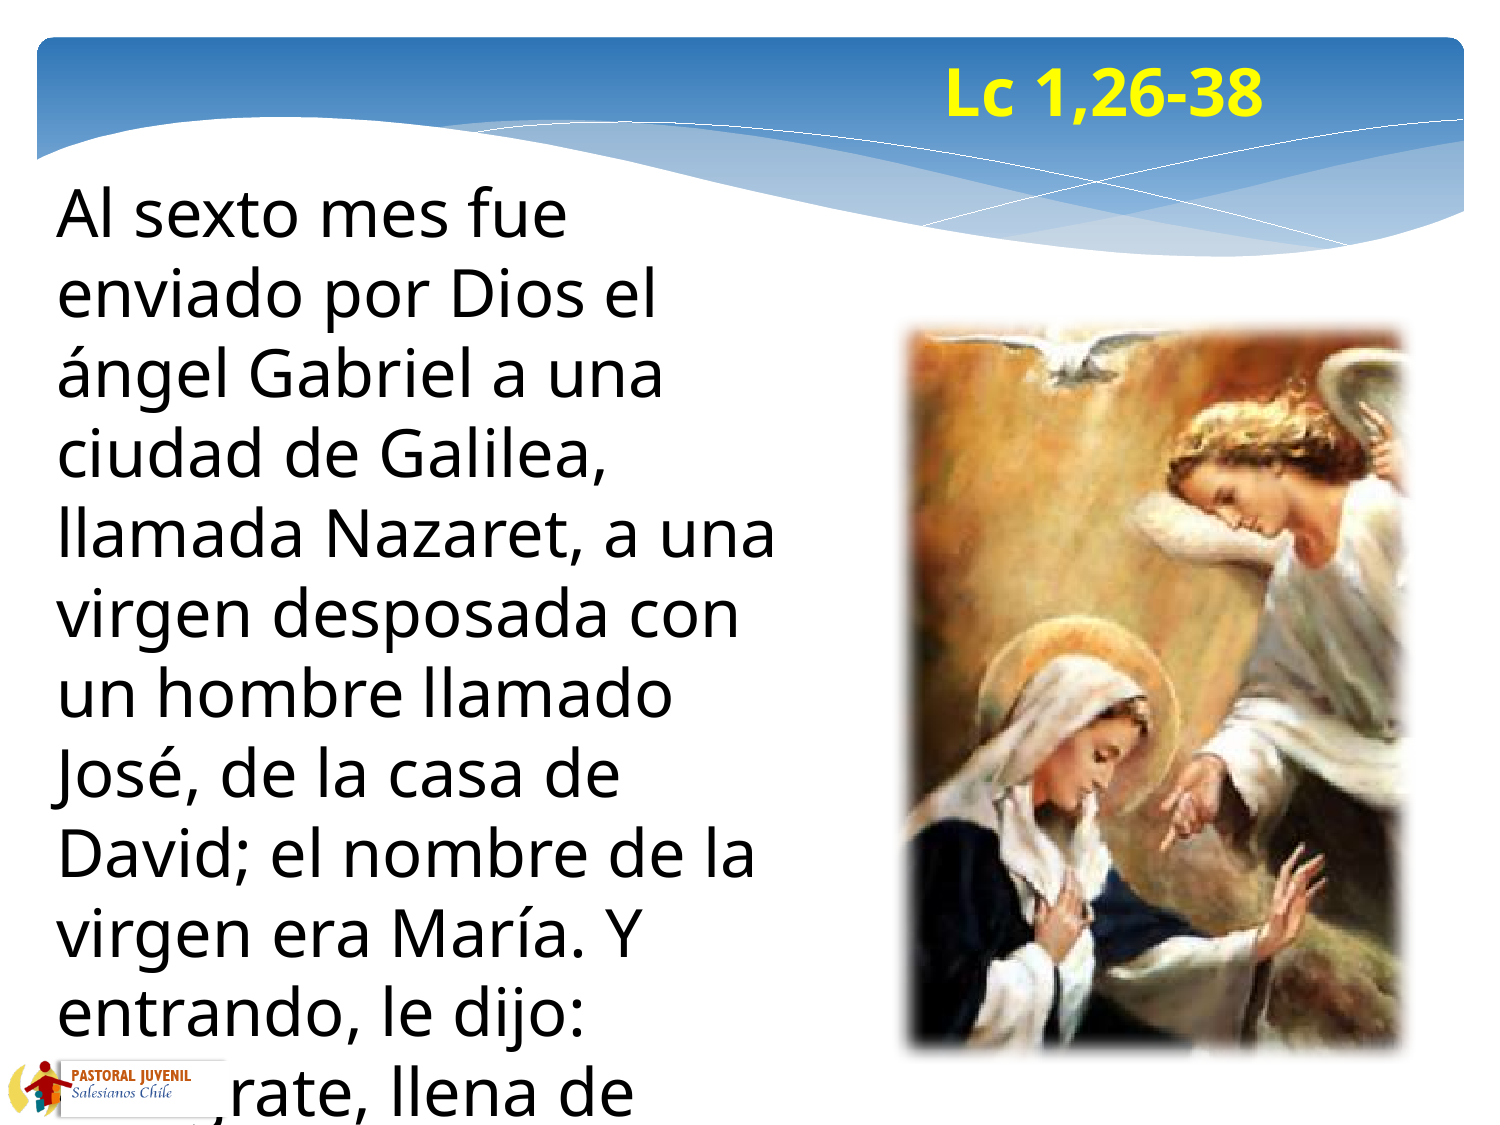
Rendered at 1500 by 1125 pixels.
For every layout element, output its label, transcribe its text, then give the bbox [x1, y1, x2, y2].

picture [4, 1054, 231, 1123]
text_box Lc 1,26-38 [761, 42, 1447, 138]
text_box Al sexto mes fue enviado por Dios el ángel Gabriel a una ciudad de Galilea, llamada Nazaret, a una virgen desposada con un hombre llamado José, de la casa de David; el nombre de la virgen era María. Y entrando, le dijo: «Alégrate, llena de gracia, el Señor está contigo.» [41, 163, 825, 1125]
picture [891, 314, 1417, 1065]
